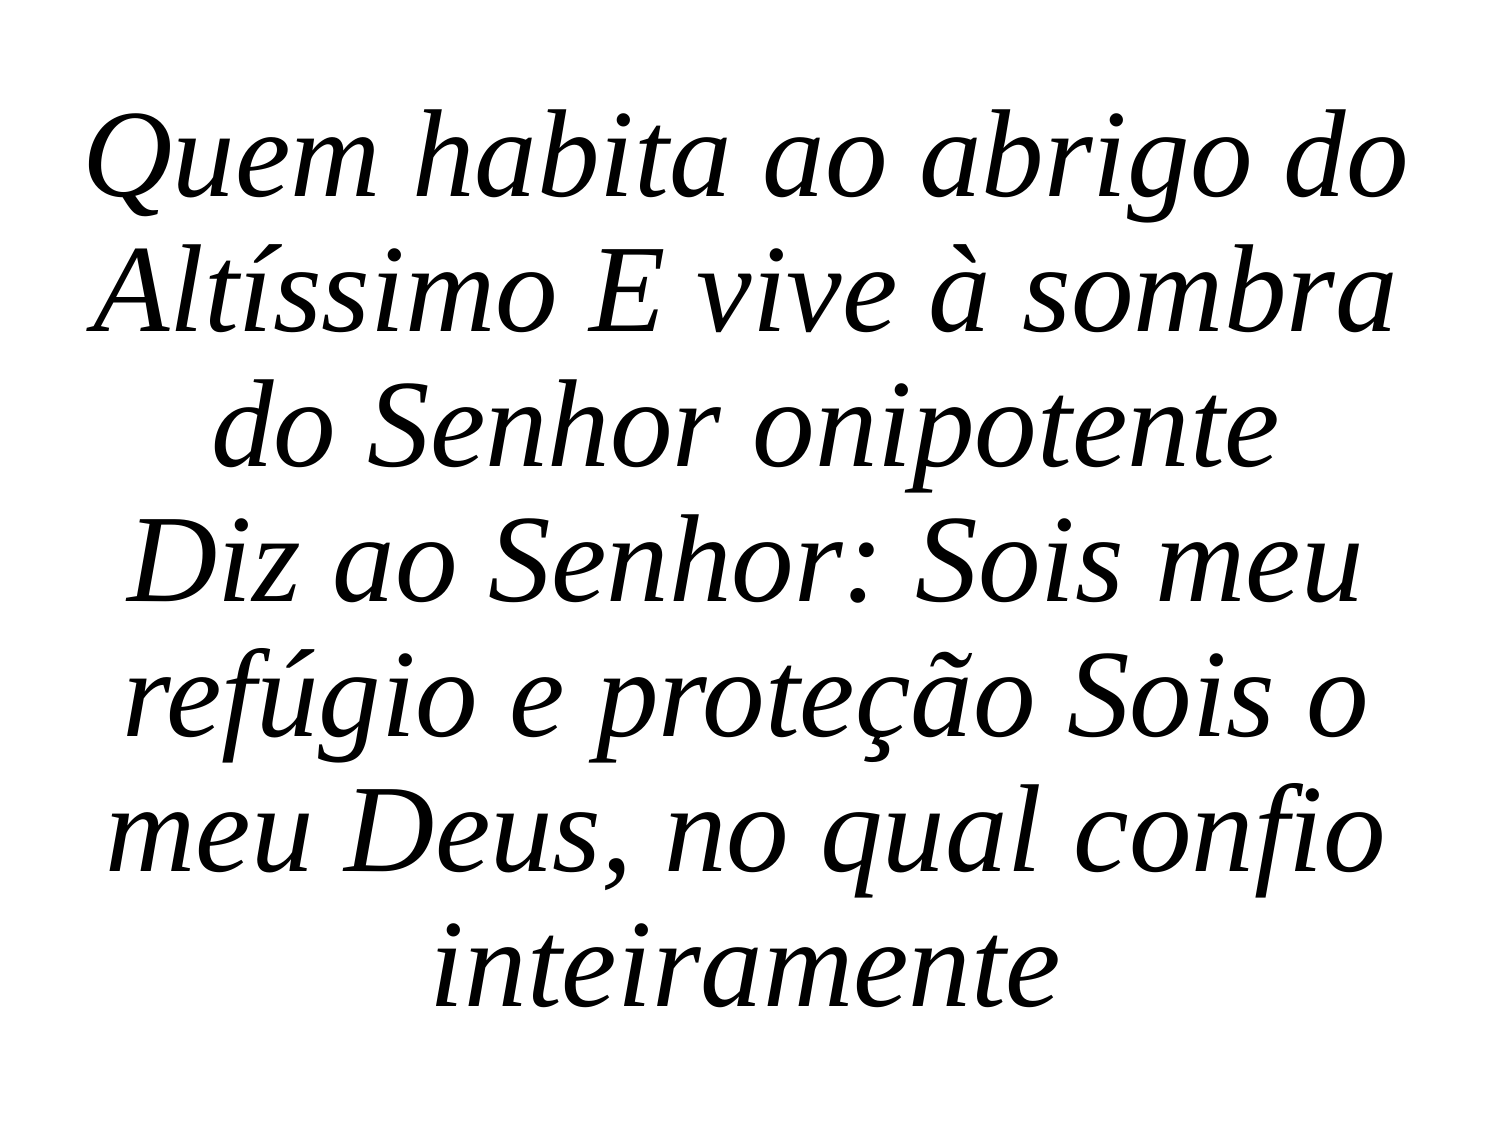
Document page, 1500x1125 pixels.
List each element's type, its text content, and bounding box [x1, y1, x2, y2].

list Quem habita ao abrigo do Altíssimo E vive à sombra do Senhor onipotente Diz ao Senhor: Sois meu refúgio e proteção Sois o meu Deus, no qual confio inteiramente [27, 22, 1465, 1100]
